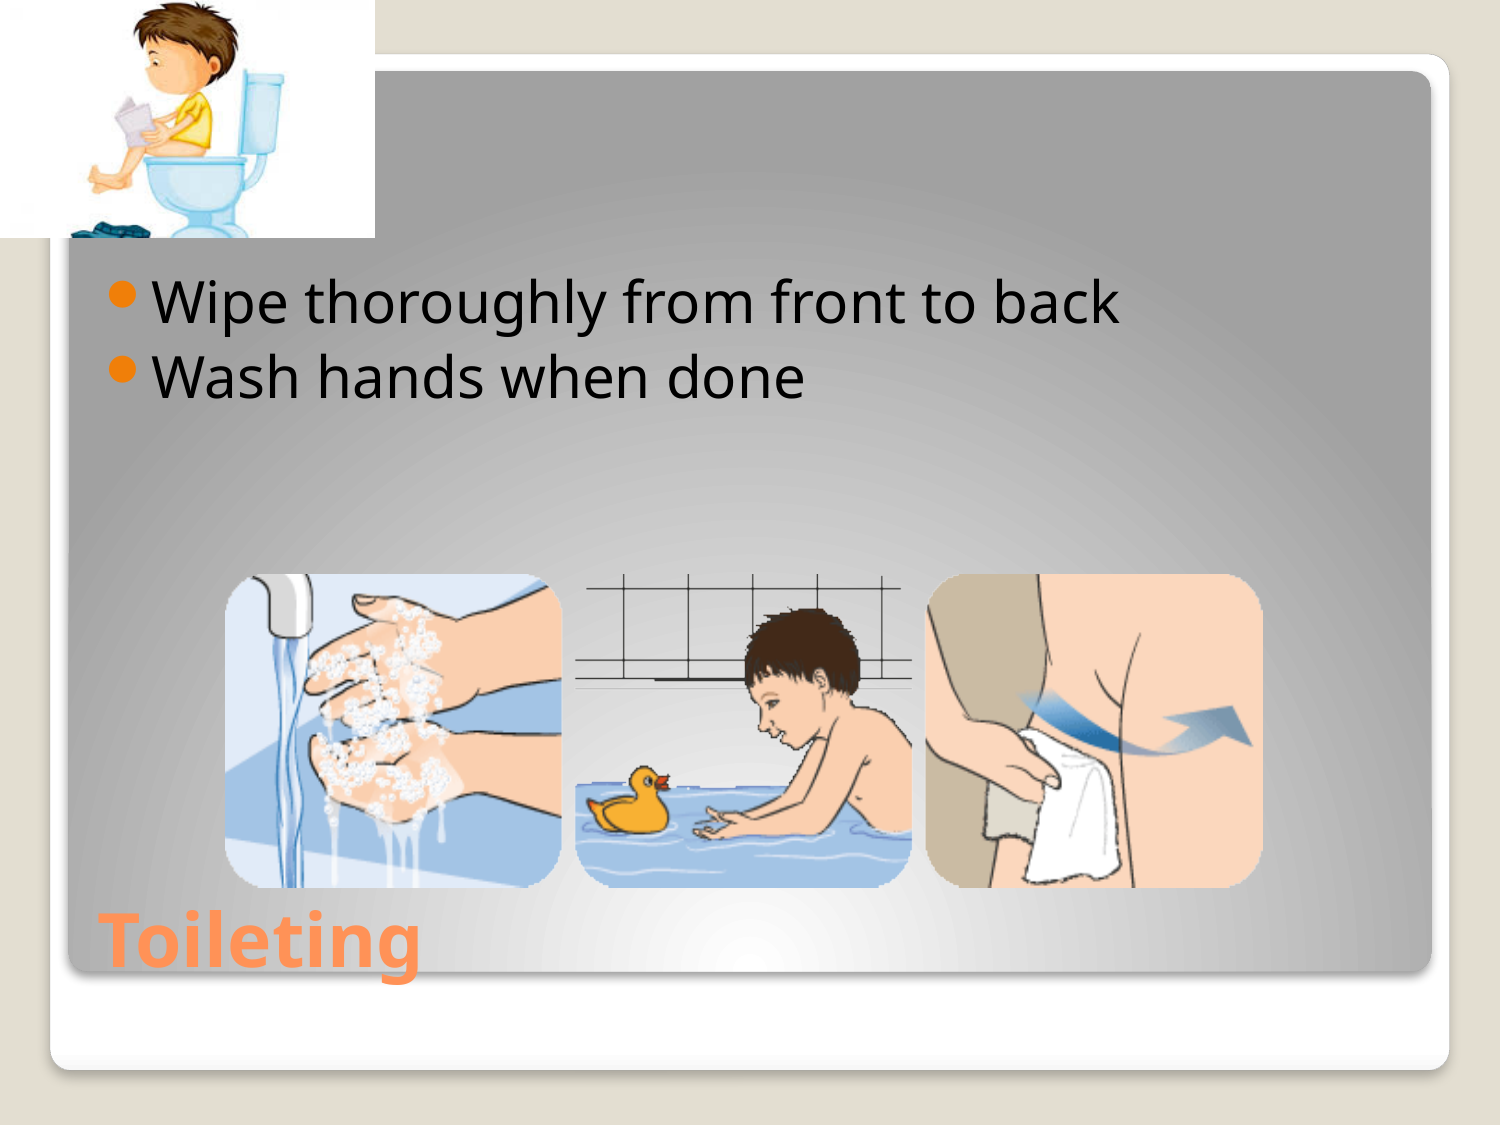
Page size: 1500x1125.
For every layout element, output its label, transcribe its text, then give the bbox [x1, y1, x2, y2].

picture [224, 574, 1263, 888]
list Wipe thoroughly from front to back Wash hands when done [75, 249, 1418, 937]
title Toileting [82, 817, 1425, 990]
picture [0, 0, 376, 238]
